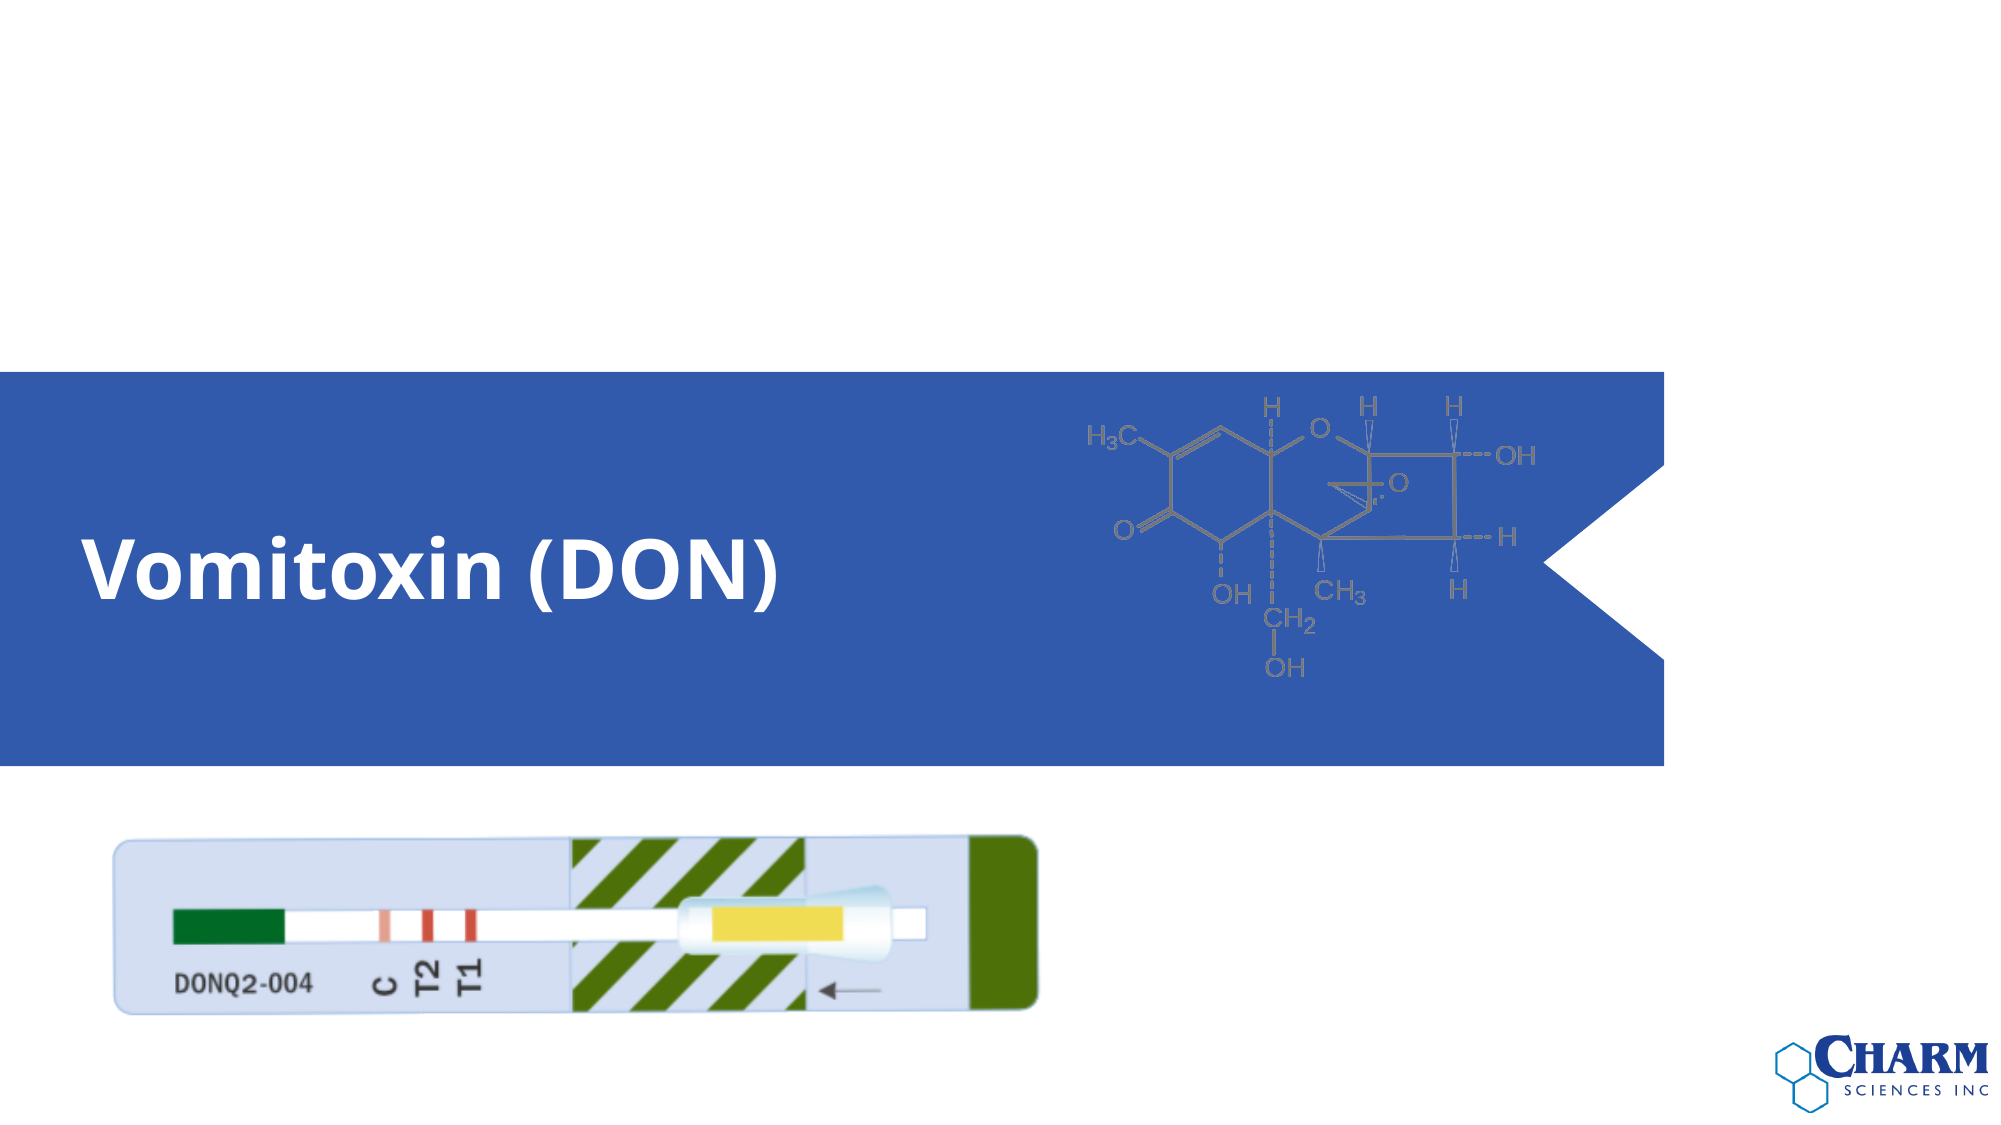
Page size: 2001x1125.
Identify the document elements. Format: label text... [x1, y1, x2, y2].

list Vomitoxin (DON) [66, 520, 1000, 617]
picture [77, 805, 1065, 1030]
picture [1000, 318, 1632, 769]
